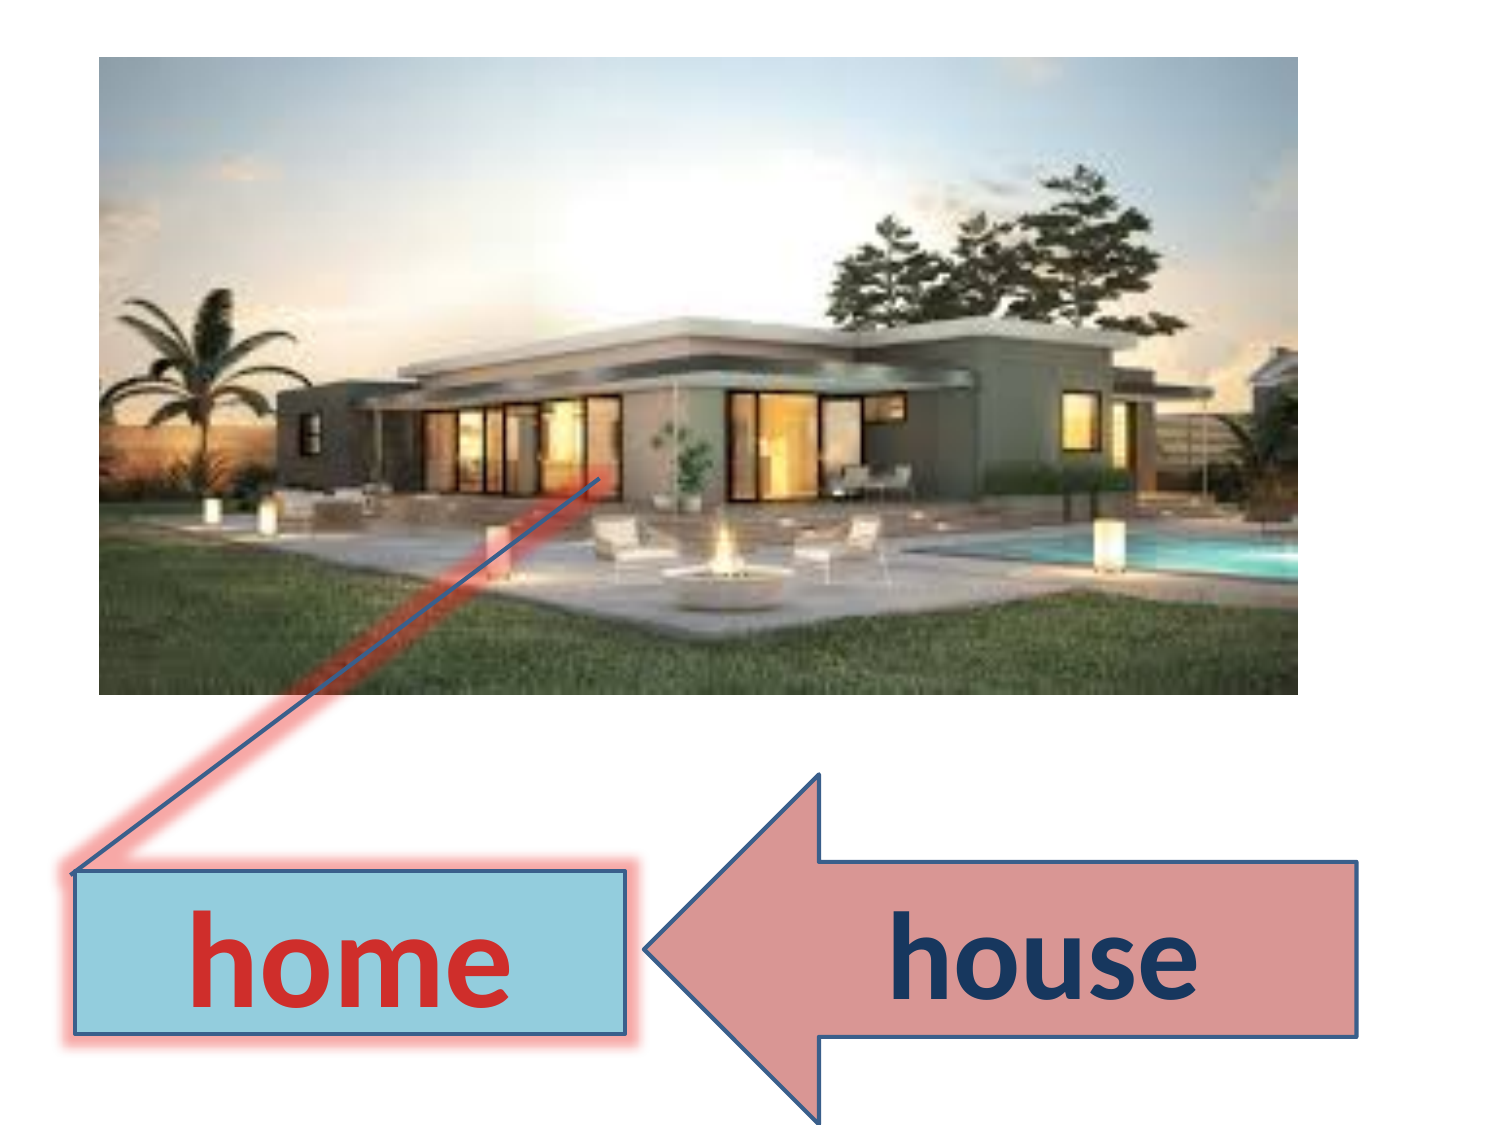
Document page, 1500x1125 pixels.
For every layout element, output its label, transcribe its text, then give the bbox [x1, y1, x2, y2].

text_box home [69, 702, 627, 1036]
picture [99, 57, 1298, 695]
text_box house [641, 772, 1359, 1125]
